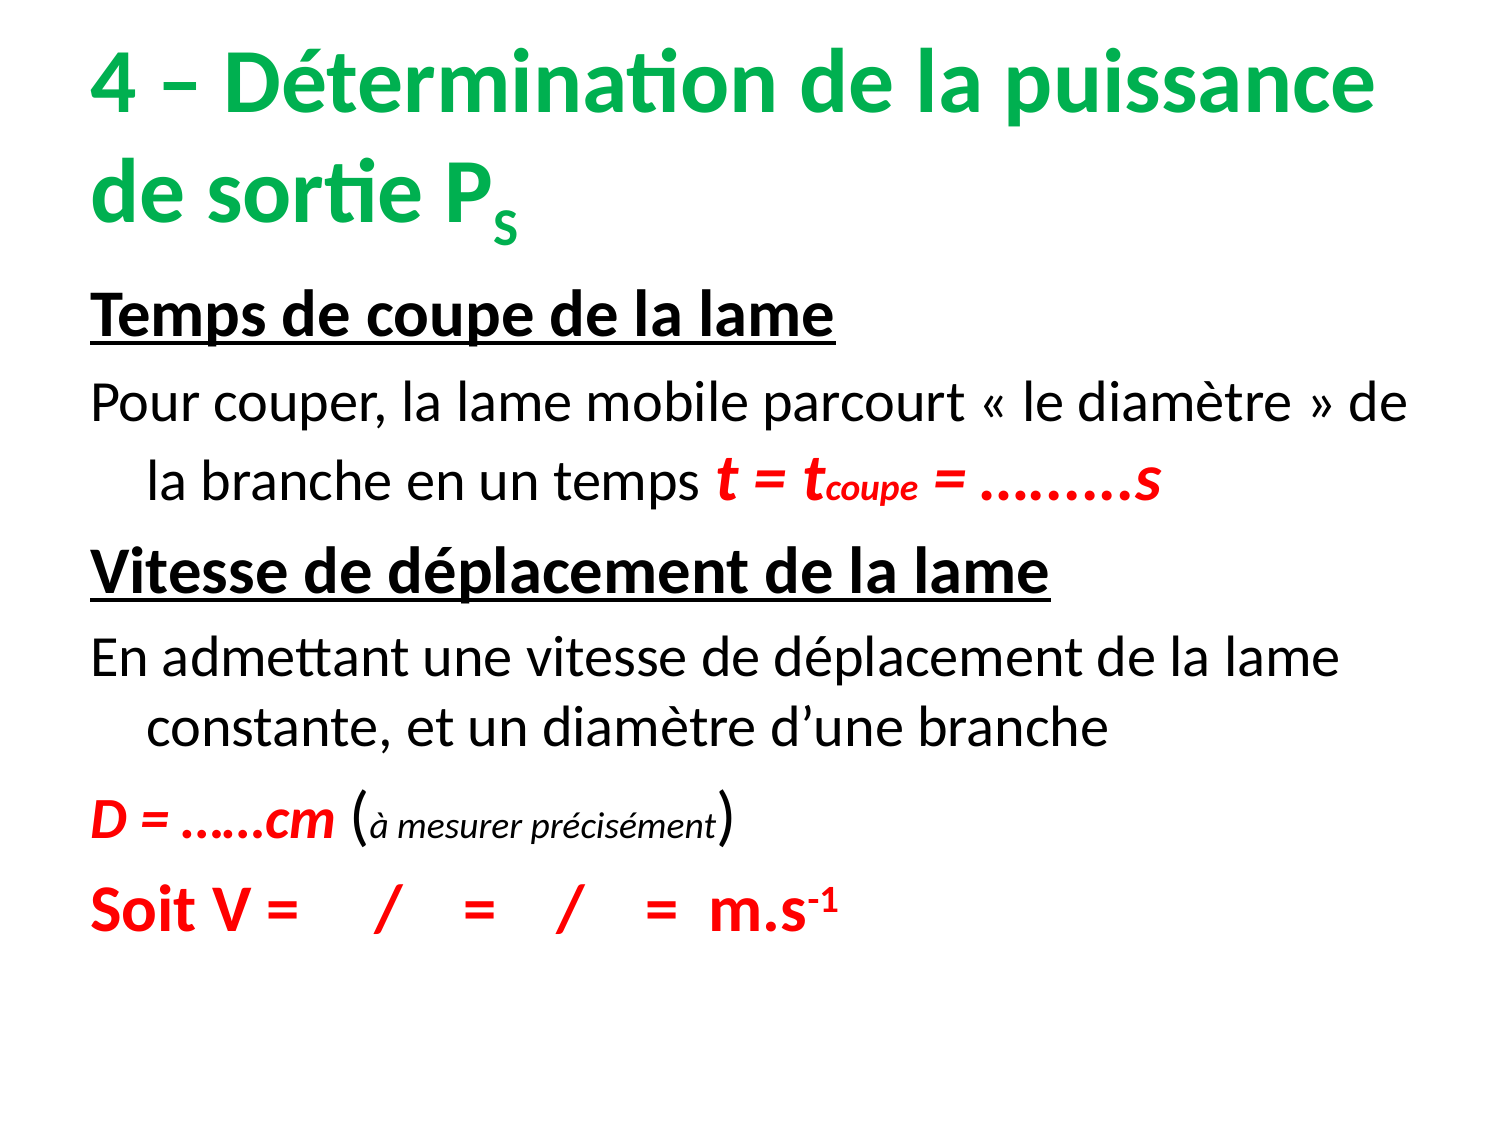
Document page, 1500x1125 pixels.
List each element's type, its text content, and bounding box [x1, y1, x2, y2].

list Temps de coupe de la lame Pour couper, la lame mobile parcourt « le diamètre » de la branche en un temps t = tcoupe = …......s Vitesse de déplacement de la lame En admettant une vitesse de déplacement de la lame constante, et un diamètre d’une branche D = ……cm (à mesurer précisément) Soit V = / = / = m.s-1 [75, 262, 1425, 1005]
title 4 – Détermination de la puissance de sortie PS [75, 45, 1425, 233]
